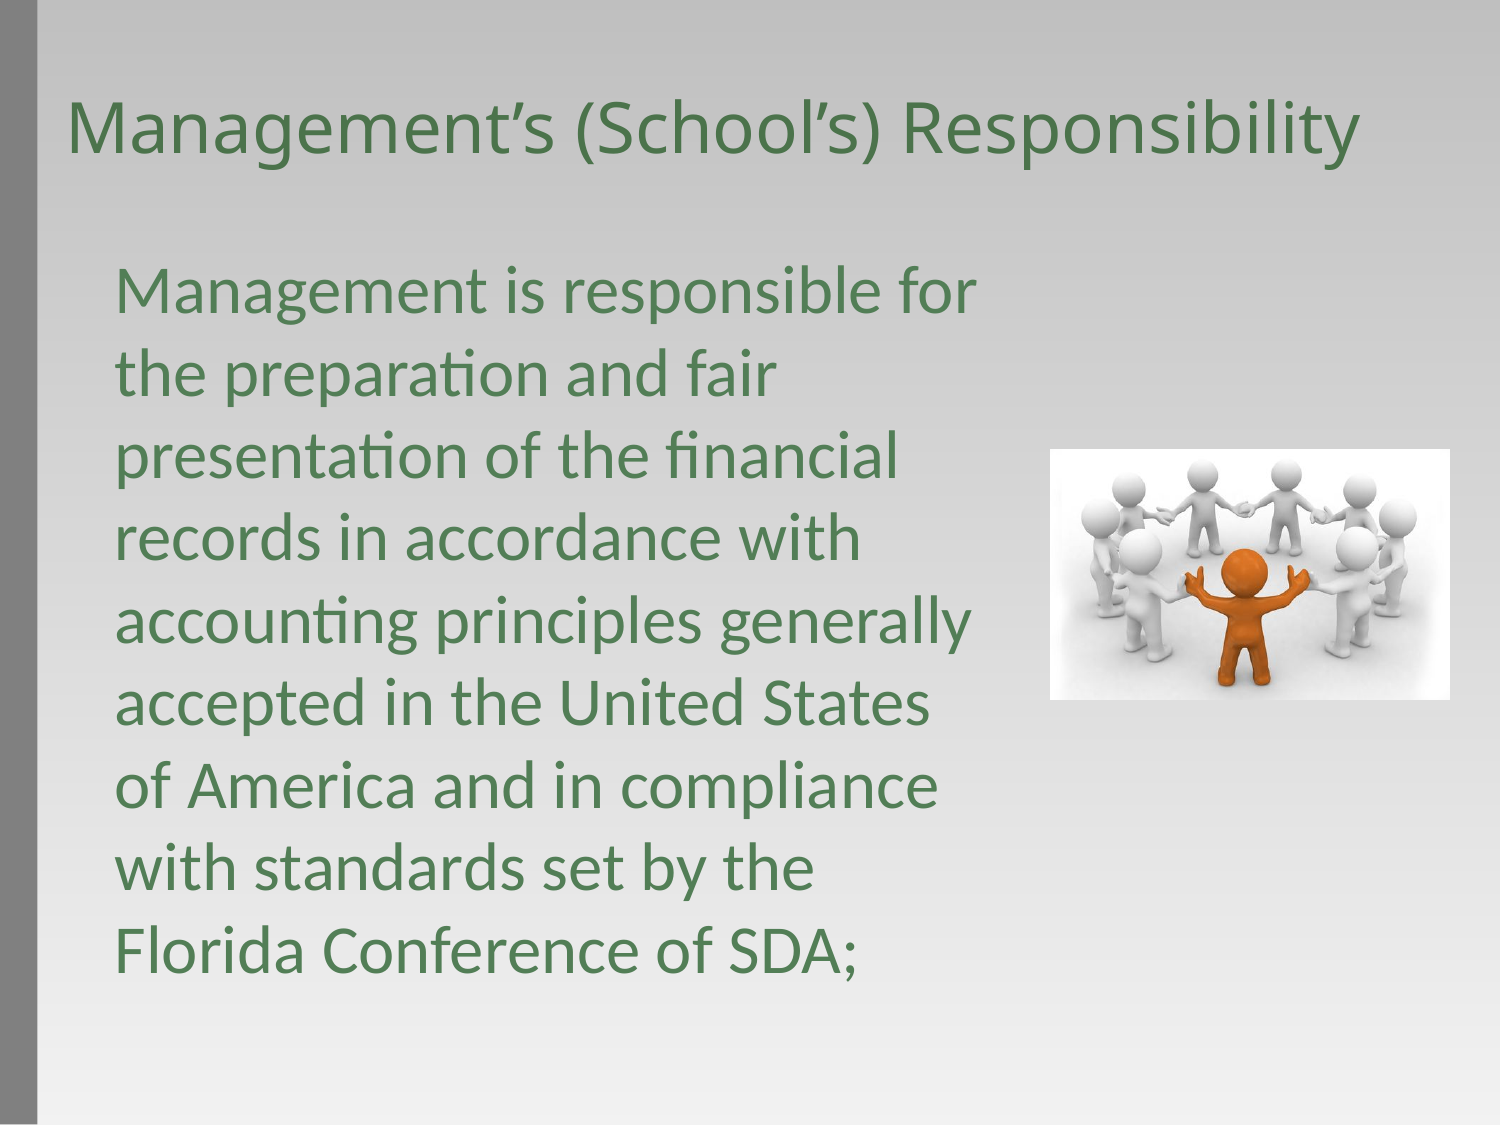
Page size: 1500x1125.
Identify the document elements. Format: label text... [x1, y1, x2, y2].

title Management’s (School’s) Responsibility [50, 45, 1500, 175]
text_box Management is responsible for the preparation and fair presentation of the financial records in accordance with accounting principles generally accepted in the United States of America and in compliance with standards set by the Florida Conference of SDA; [99, 237, 1013, 995]
picture [1049, 449, 1450, 700]
